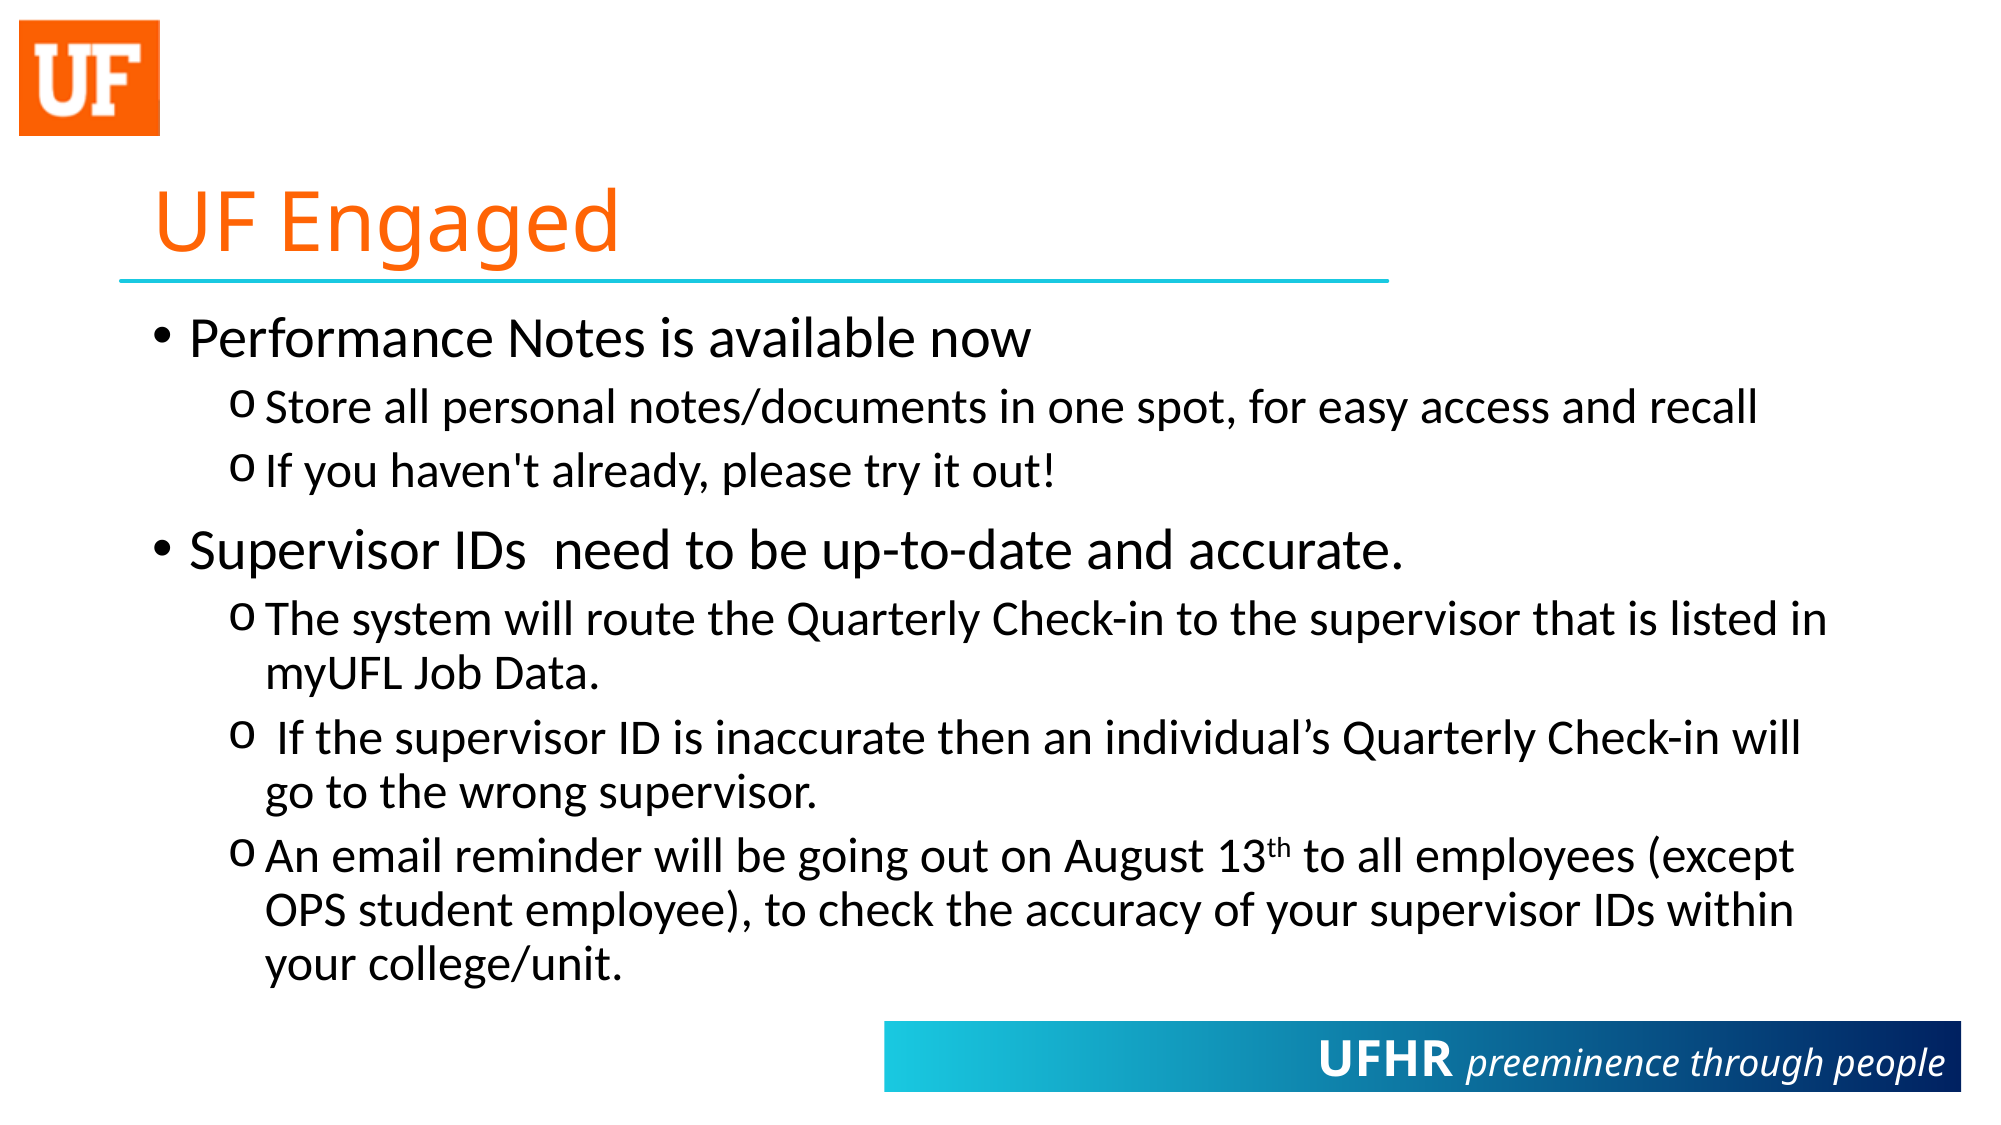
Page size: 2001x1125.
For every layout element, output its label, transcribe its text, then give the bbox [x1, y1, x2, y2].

title UF Engaged [137, 59, 1863, 278]
list Performance Notes is available now Store all personal notes/documents in one spot, for easy access and recall If you haven't already, please try it out! Supervisor IDs need to be up-to-date and accurate. The system will route the Quarterly Check-in to the supervisor that is listed in myUFL Job Data. If the supervisor ID is inaccurate then an individual’s Quarterly Check-in will go to the wrong supervisor. An email reminder will be going out on August 13th to all employees (except OPS student employee), to check the accuracy of your supervisor IDs within your college/unit. [137, 299, 1863, 1014]
picture [19, 19, 160, 136]
